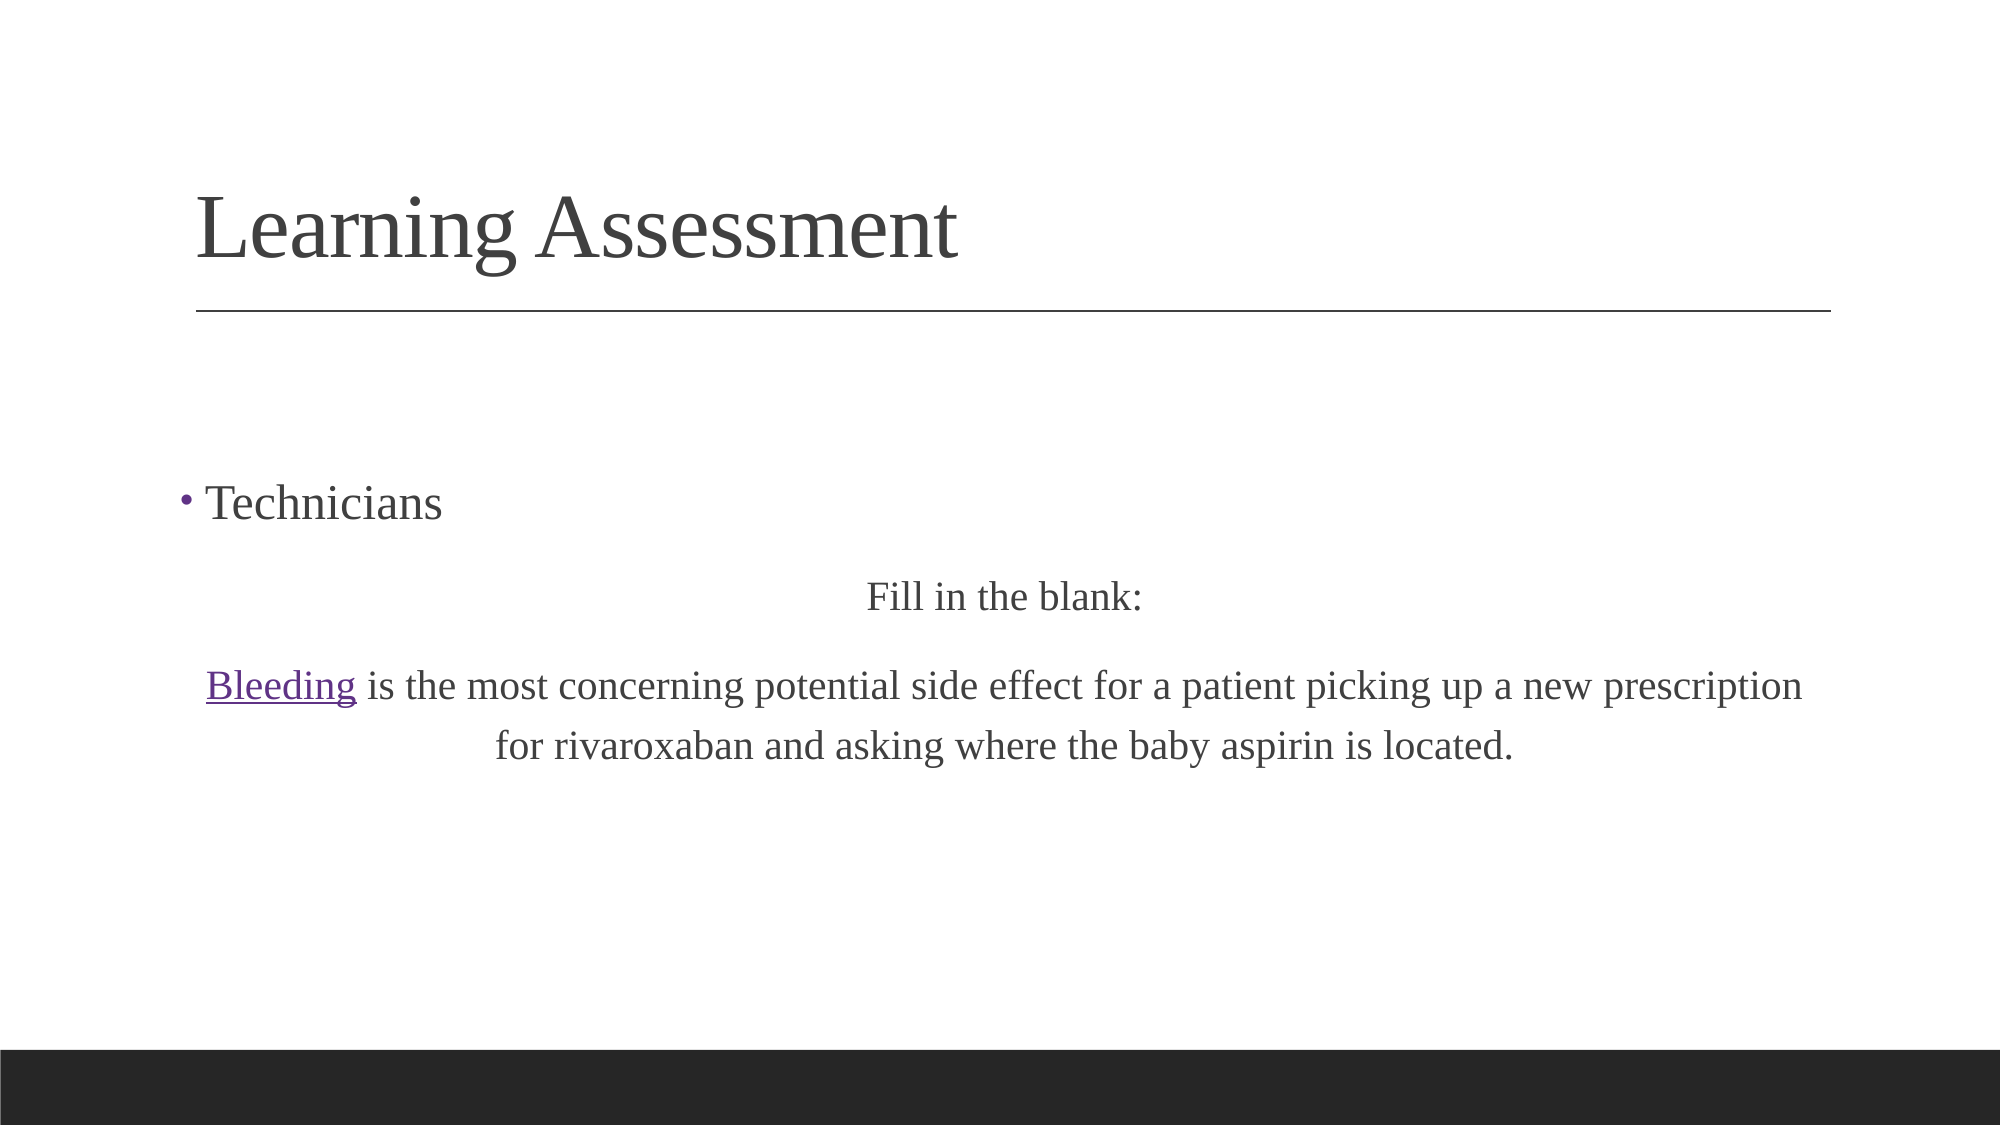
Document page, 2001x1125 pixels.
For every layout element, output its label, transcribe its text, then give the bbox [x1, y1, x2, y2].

list Technicians Fill in the blank: Bleeding is the most concerning potential side effect for a patient picking up a new prescription for rivaroxaban and asking where the baby aspirin is located. [180, 345, 1830, 963]
title Learning Assessment [180, 47, 1830, 285]
